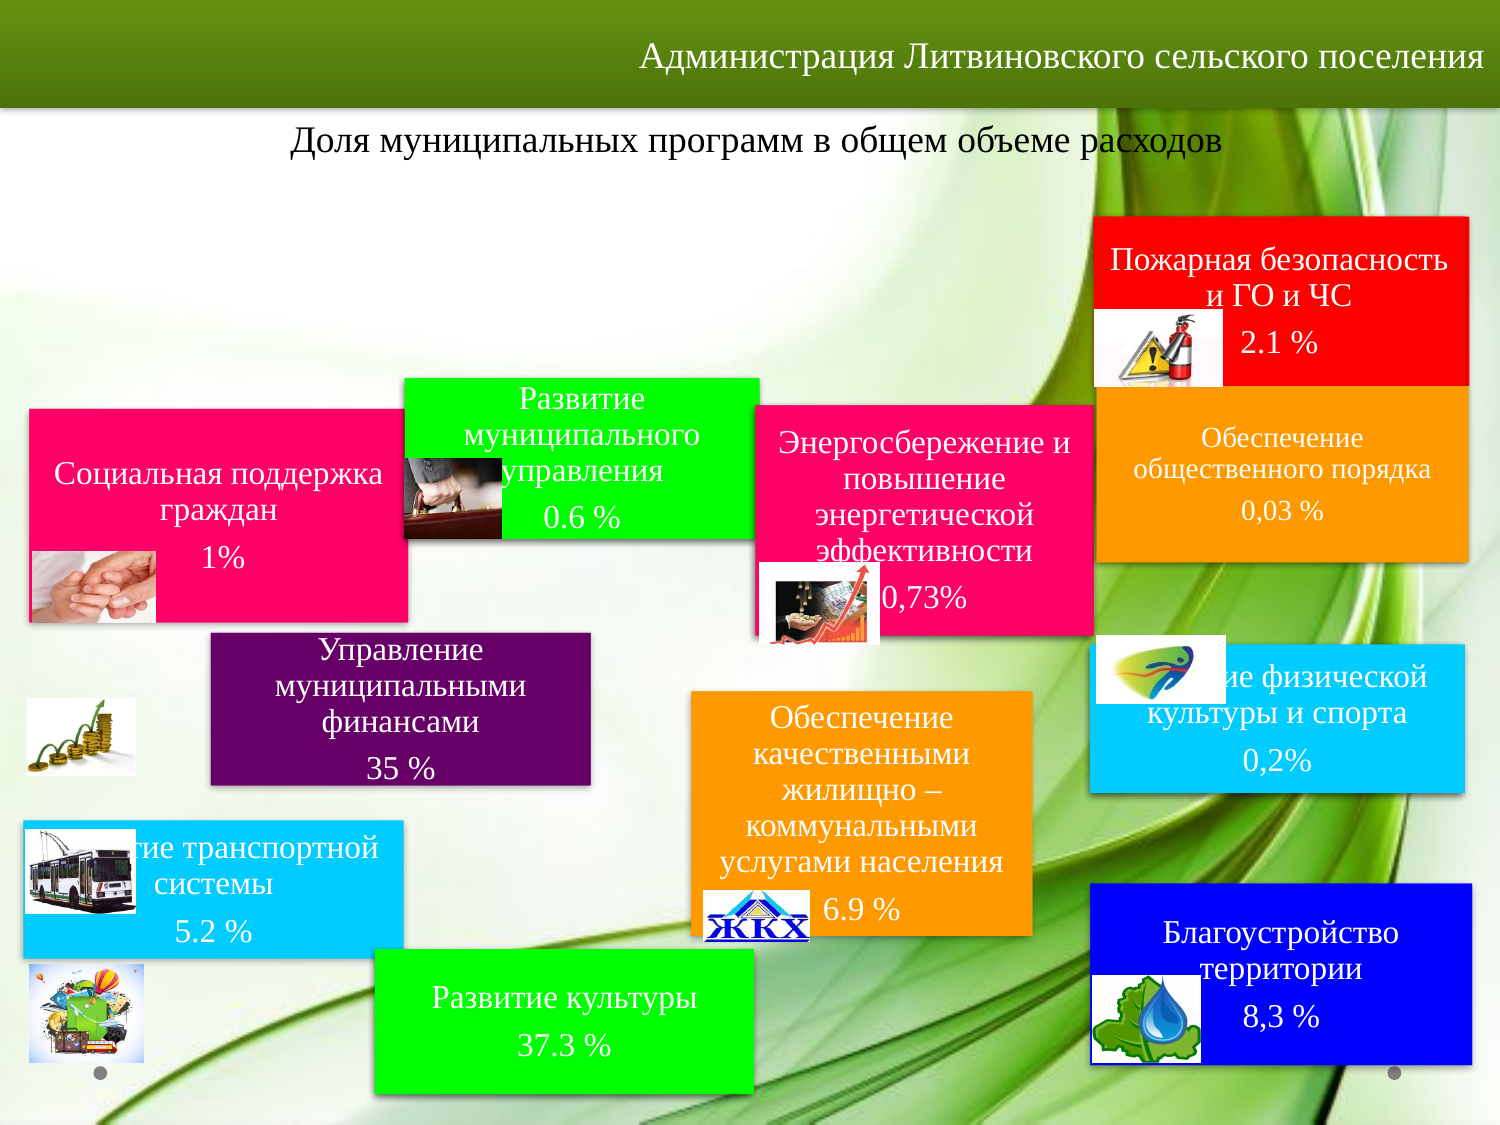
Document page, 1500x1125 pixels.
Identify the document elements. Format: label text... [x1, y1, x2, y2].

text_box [755, 405, 1094, 636]
picture [0, 108, 1500, 1125]
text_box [1089, 644, 1466, 794]
text_box Администрация Литвиновского сельского поселения [0, 0, 1500, 108]
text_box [23, 820, 404, 959]
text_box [1090, 883, 1473, 1066]
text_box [29, 408, 409, 623]
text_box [404, 377, 760, 540]
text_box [691, 691, 1033, 937]
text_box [374, 948, 755, 1095]
text_box Доля муниципальных программ в общем объеме расходов [36, 107, 1478, 168]
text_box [1093, 216, 1470, 386]
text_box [210, 632, 591, 786]
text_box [1096, 385, 1469, 563]
